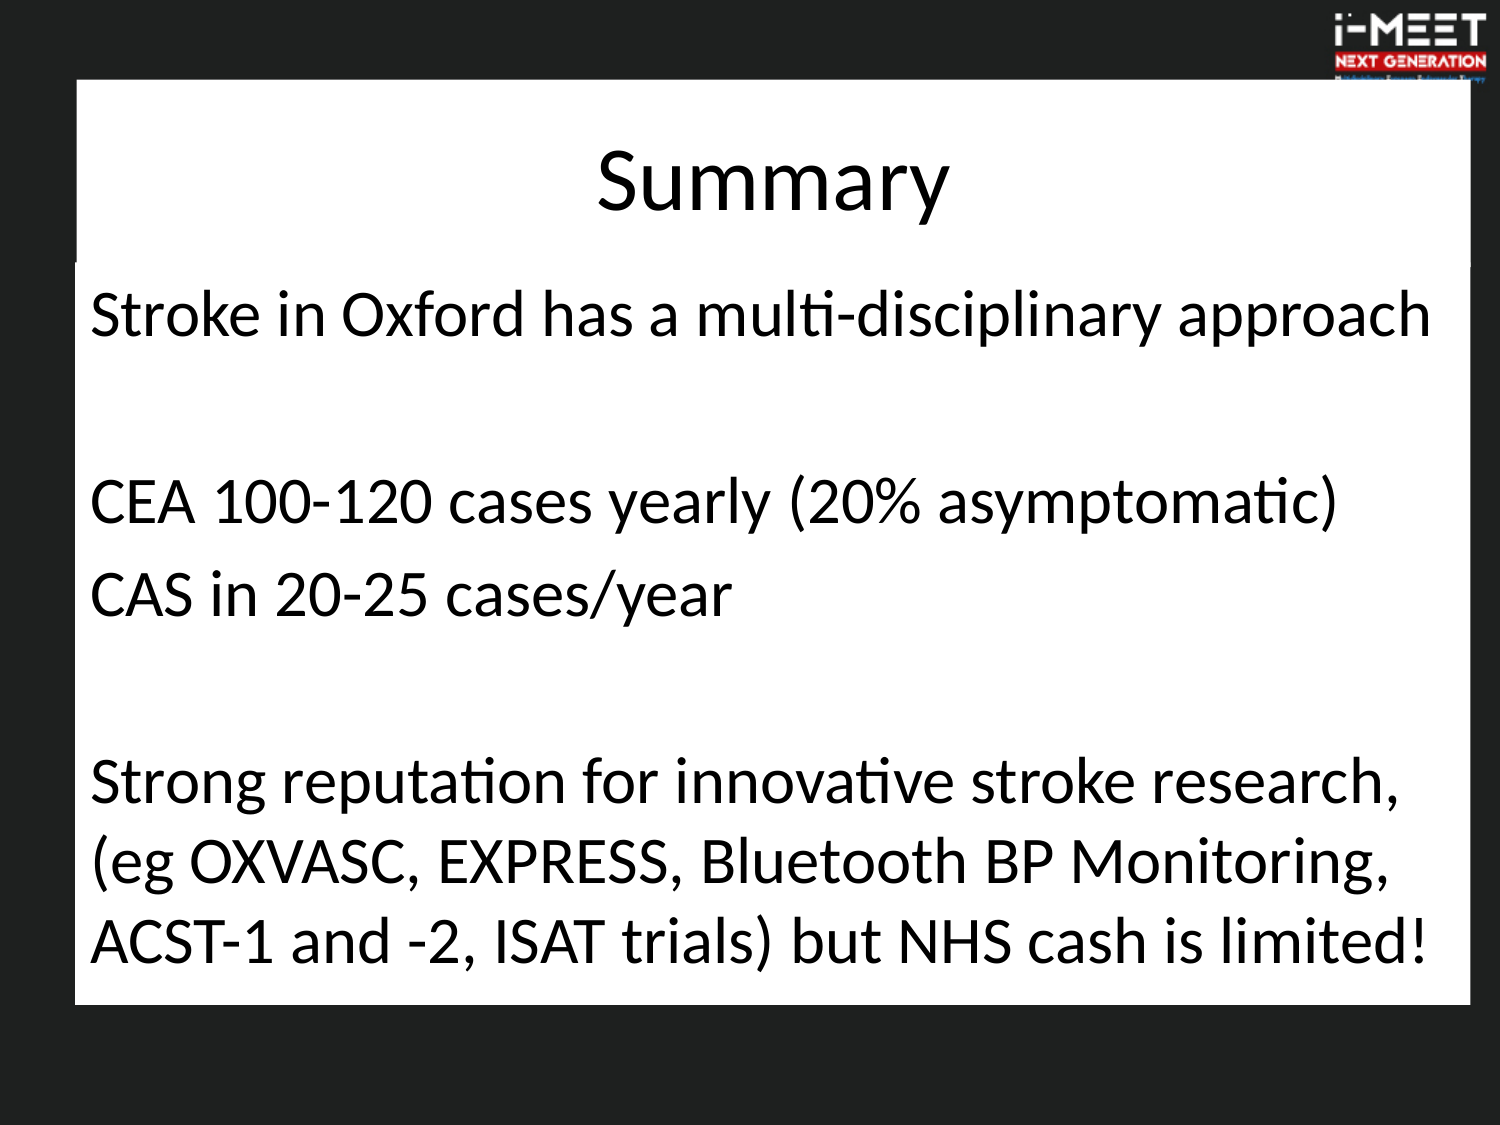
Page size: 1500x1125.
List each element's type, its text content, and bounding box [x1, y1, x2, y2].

list Stroke in Oxford has a multi-disciplinary approach CEA 100-120 cases yearly (20% asymptomatic) CAS in 20-25 cases/year Strong reputation for innovative stroke research, (eg OXVASC, EXPRESS, Bluetooth BP Monitoring, ACST-1 and -2, ISAT trials) but NHS cash is limited! [75, 262, 1471, 1005]
picture [0, 0, 1500, 1125]
title Summary [76, 79, 1471, 262]
